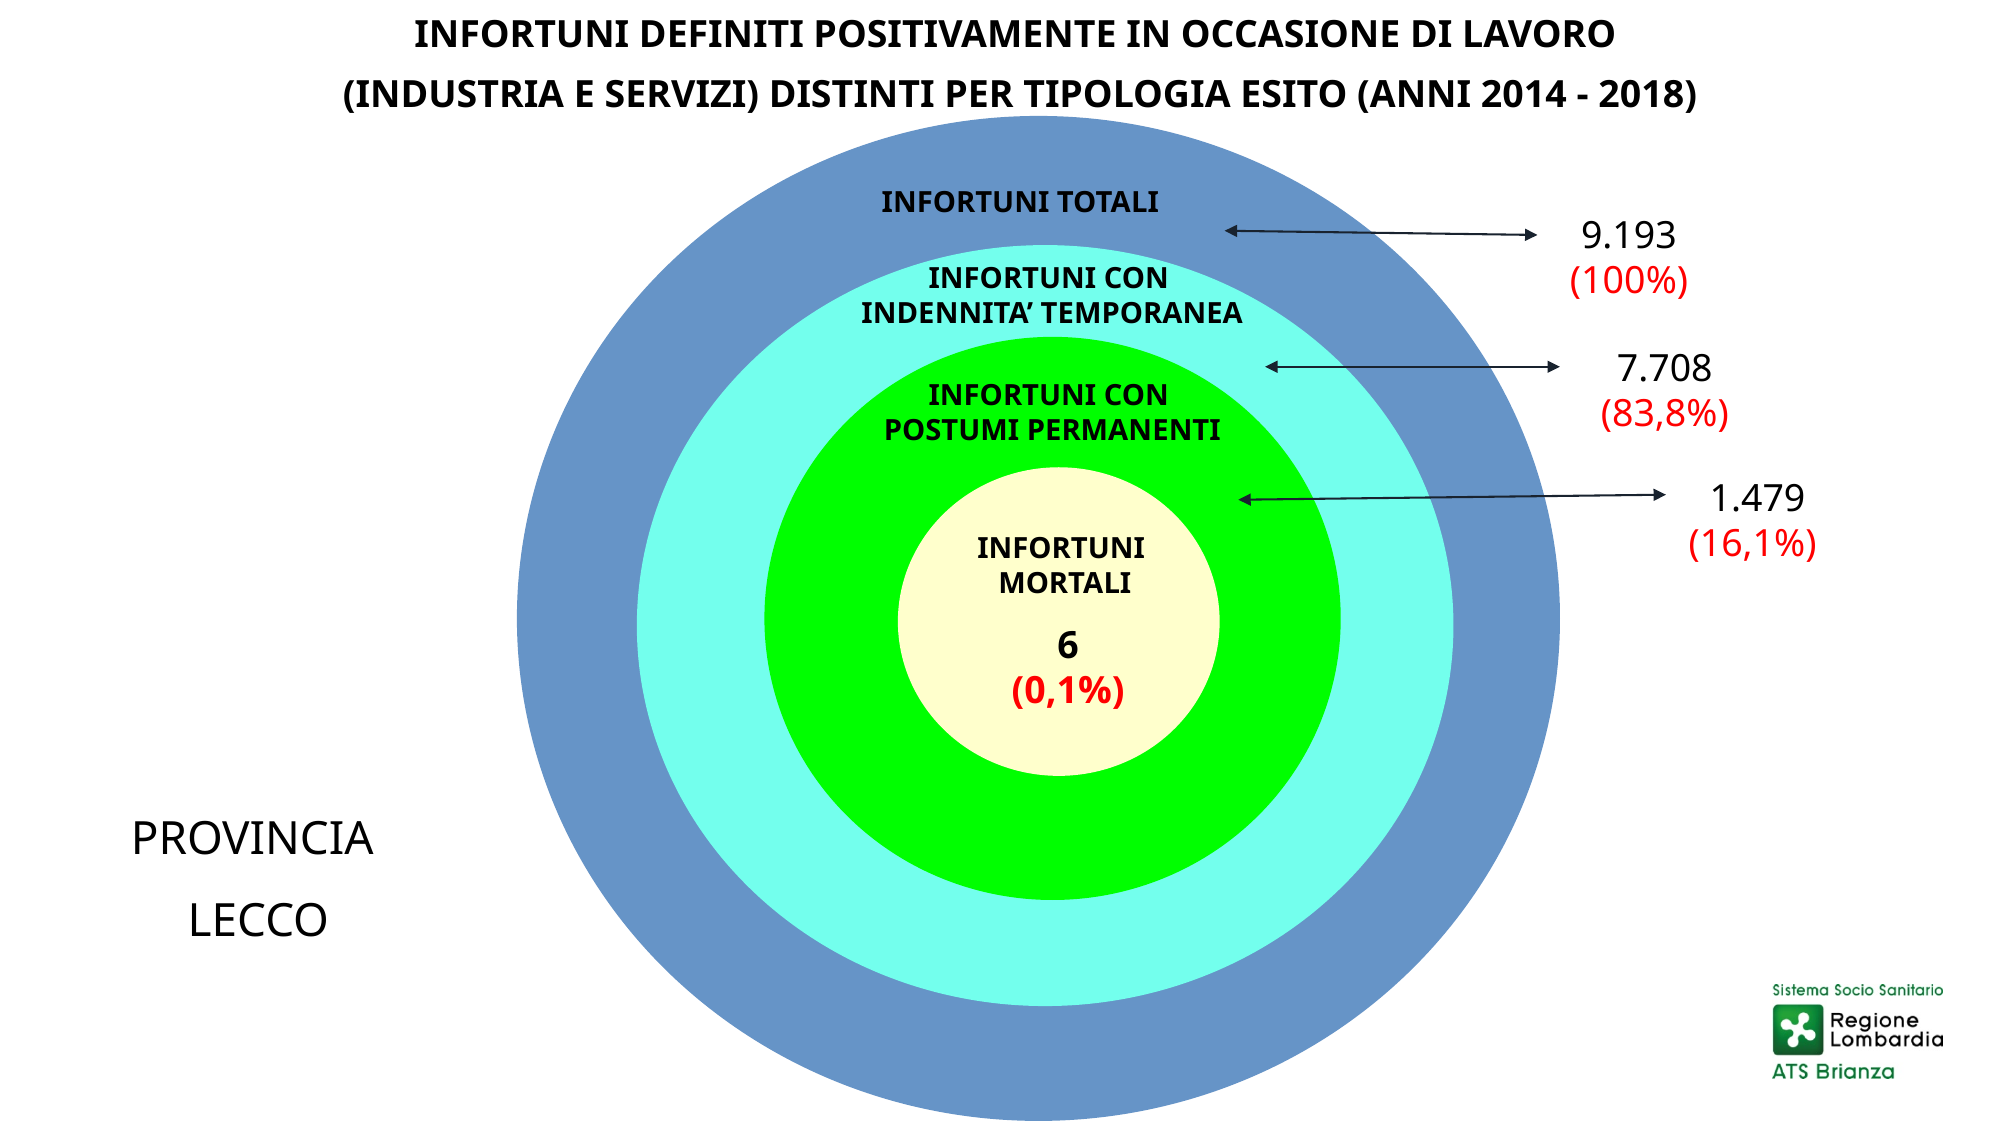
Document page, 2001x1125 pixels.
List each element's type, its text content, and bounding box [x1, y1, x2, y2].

text_box INFORTUNI CON INDENNITA’ TEMPORANEA [764, 251, 1341, 337]
text_box INFORTUNI CON POSTUMI PERMANENTI [612, 369, 1493, 454]
text_box [762, 454, 1326, 903]
text_box [930, 718, 1188, 778]
text_box PROVINCIA LECCO [70, 773, 447, 954]
text_box [933, 465, 1185, 522]
text_box INFORTUNI DEFINITI POSITIVAMENTE IN OCCASIONE DI LAVORO (INDUSTRIA E SERVIZI) DISTINTI PER TIPOLOGIA ESITO (ANNI 2014 - 2018) [31, 2, 2000, 152]
text_box 7.708 (83,8%) [1559, 336, 1770, 442]
text_box 9.193 (100%) [1524, 203, 1735, 309]
text_box INFORTUNI MORTALI [795, 522, 1335, 642]
text_box [961, 242, 1129, 251]
text_box INFORTUNI TOTALI [742, 175, 1299, 226]
text_box 6 (0,1%) [798, 613, 1338, 718]
text_box [914, 337, 1191, 369]
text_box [1238, 494, 1667, 500]
text_box [634, 454, 1456, 1009]
text_box [788, 152, 1289, 175]
picture [1772, 984, 1944, 1079]
text_box [1238, 180, 1372, 229]
text_box [1335, 552, 1343, 670]
text_box 1.479 (16,1%) [1647, 466, 1858, 572]
text_box [740, 337, 1008, 369]
text_box [514, 202, 1563, 1124]
text_box [1097, 337, 1346, 369]
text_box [1224, 230, 1538, 236]
